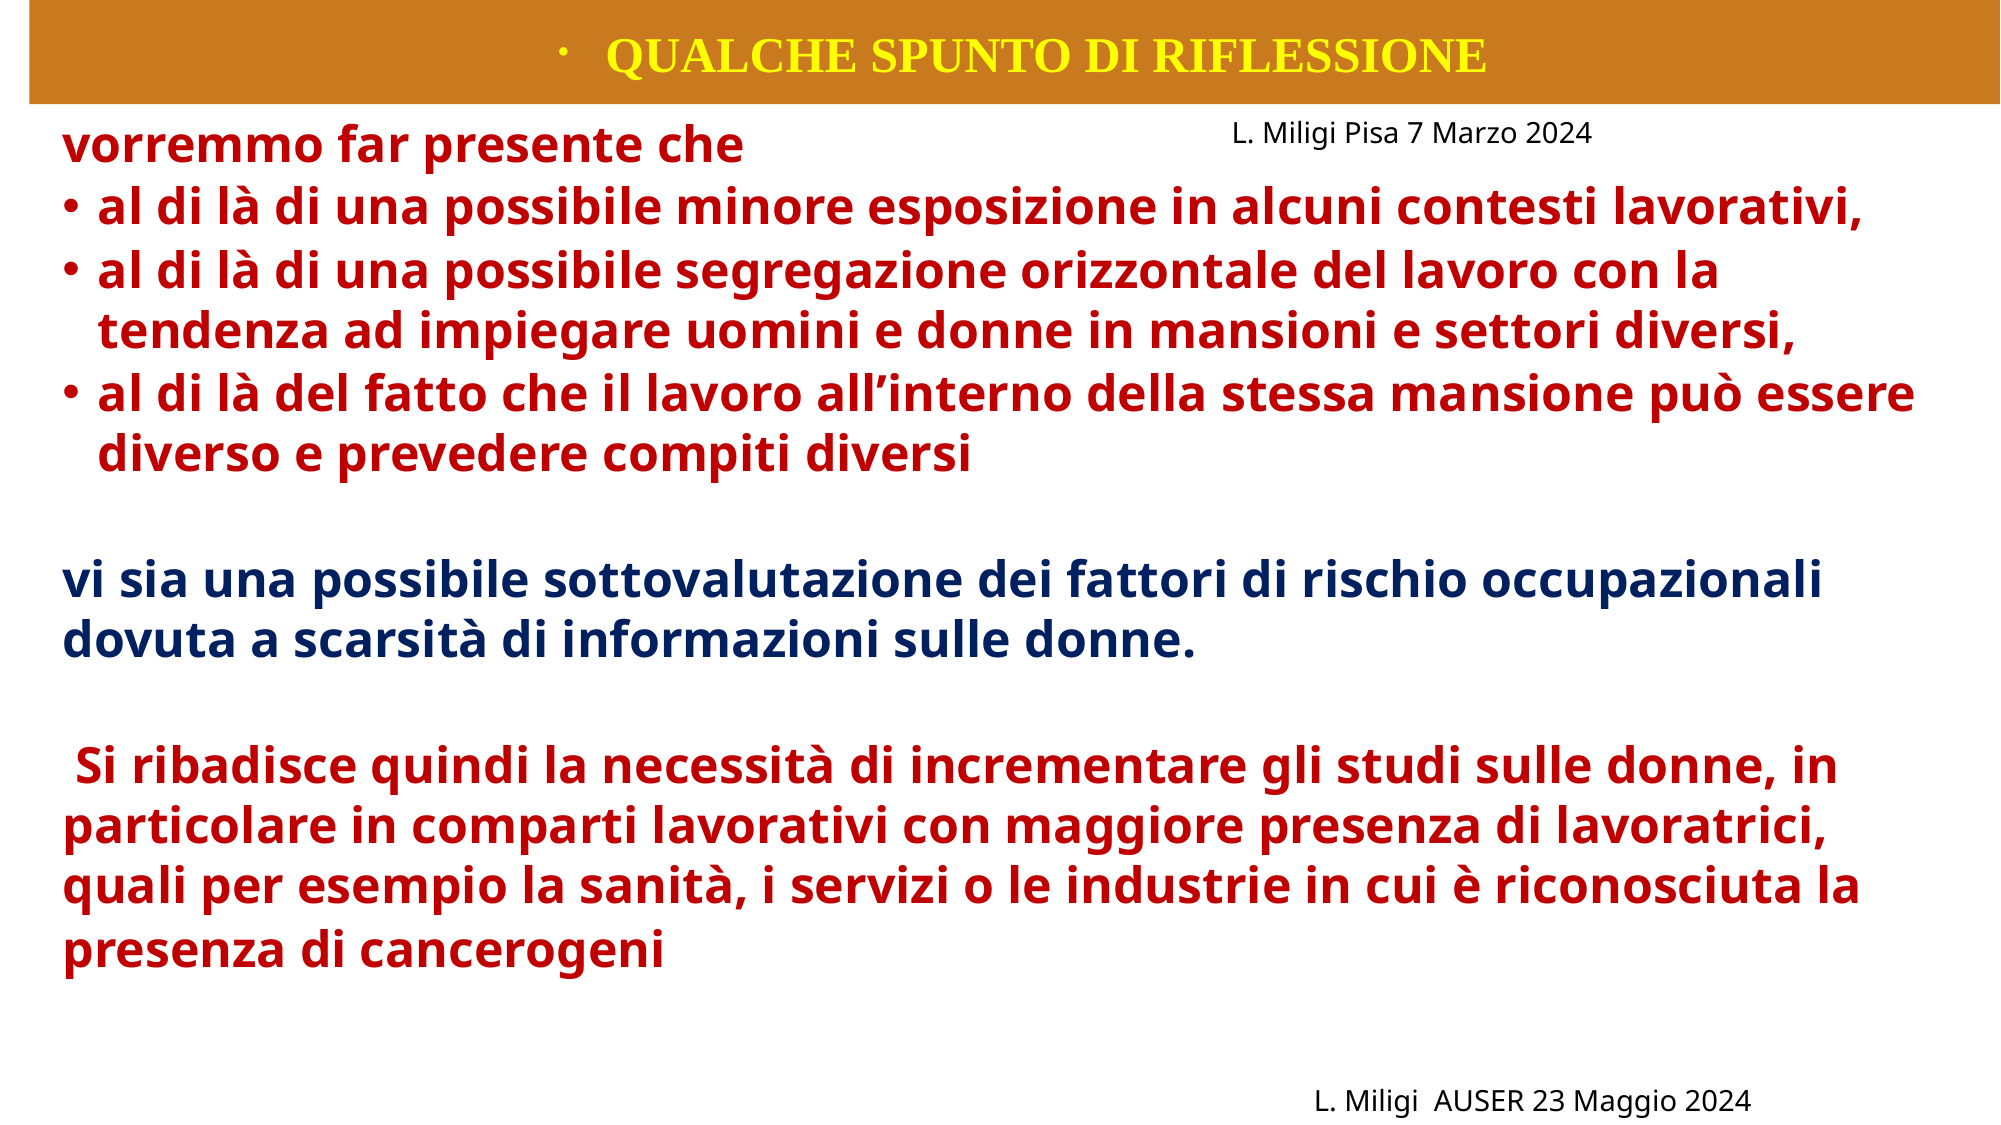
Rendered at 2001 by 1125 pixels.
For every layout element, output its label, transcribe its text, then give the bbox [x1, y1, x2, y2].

text_box QUALCHE SPUNTO DI RIFLESSIONE [29, 0, 2000, 105]
text_box vorremmo far presente che al di là di una possibile minore esposizione in alcuni contesti lavorativi, al di là di una possibile segregazione orizzontale del lavoro con la tendenza ad impiegare uomini e donne in mansioni e settori diversi, al di là del fatto che il lavoro all’interno della stessa mansione può essere diverso e prevedere compiti diversi vi sia una possibile sottovalutazione dei fattori di rischio occupazionali dovuta a scarsità di informazioni sulle donne. Si ribadisce quindi la necessità di incrementare gli studi sulle donne, in particolare in comparti lavorativi con maggiore presenza di lavoratrici, quali per esempio la sanità, i servizi o le industrie in cui è riconosciuta la presenza di cancerogeni [47, 105, 1949, 987]
text_box L. Miligi Pisa 7 Marzo 2024 [1216, 107, 1831, 157]
text_box L. Miligi AUSER 23 Maggio 2024 [1299, 1075, 1914, 1125]
